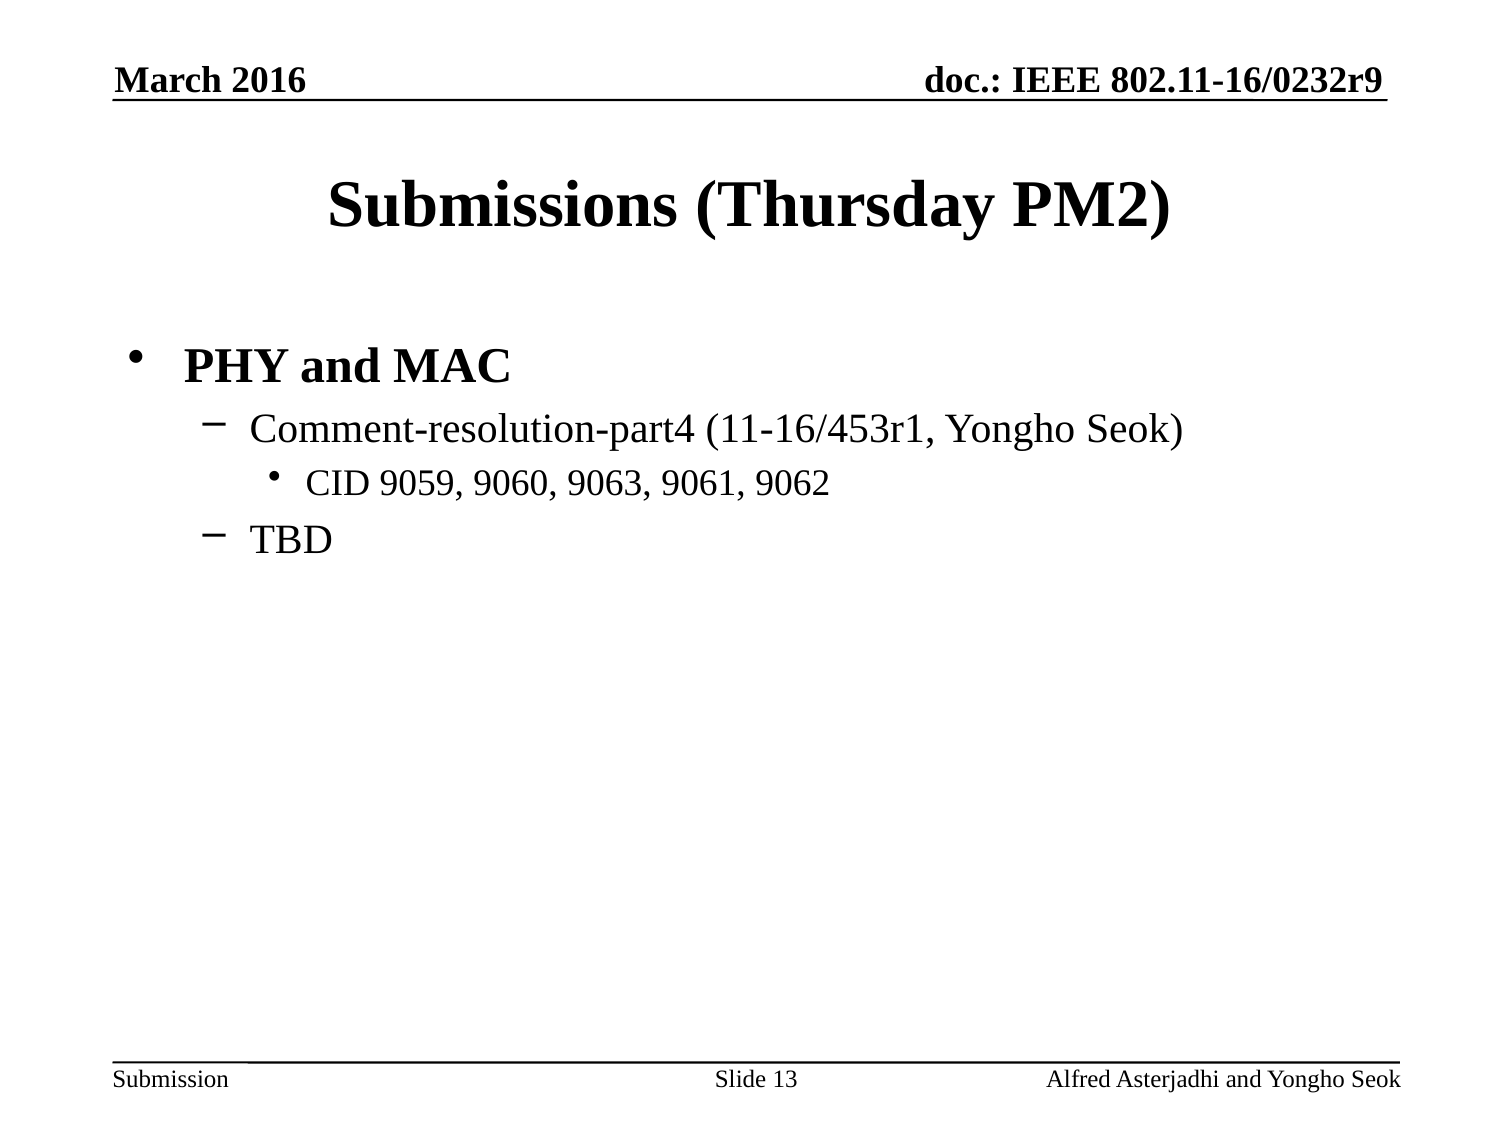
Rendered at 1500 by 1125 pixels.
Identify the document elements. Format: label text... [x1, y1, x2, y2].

slide_number Slide 13 [712, 1061, 800, 1093]
list PHY and MAC Comment-resolution-part4 (11-16/453r1, Yongho Seok) CID 9059, 9060, 9063, 9061, 9062 TBD [112, 324, 1388, 1001]
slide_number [114, 54, 309, 101]
footer Alfred Asterjadhi and Yongho Seok [1041, 1061, 1402, 1093]
title Submissions (Thursday PM2) [112, 112, 1388, 288]
